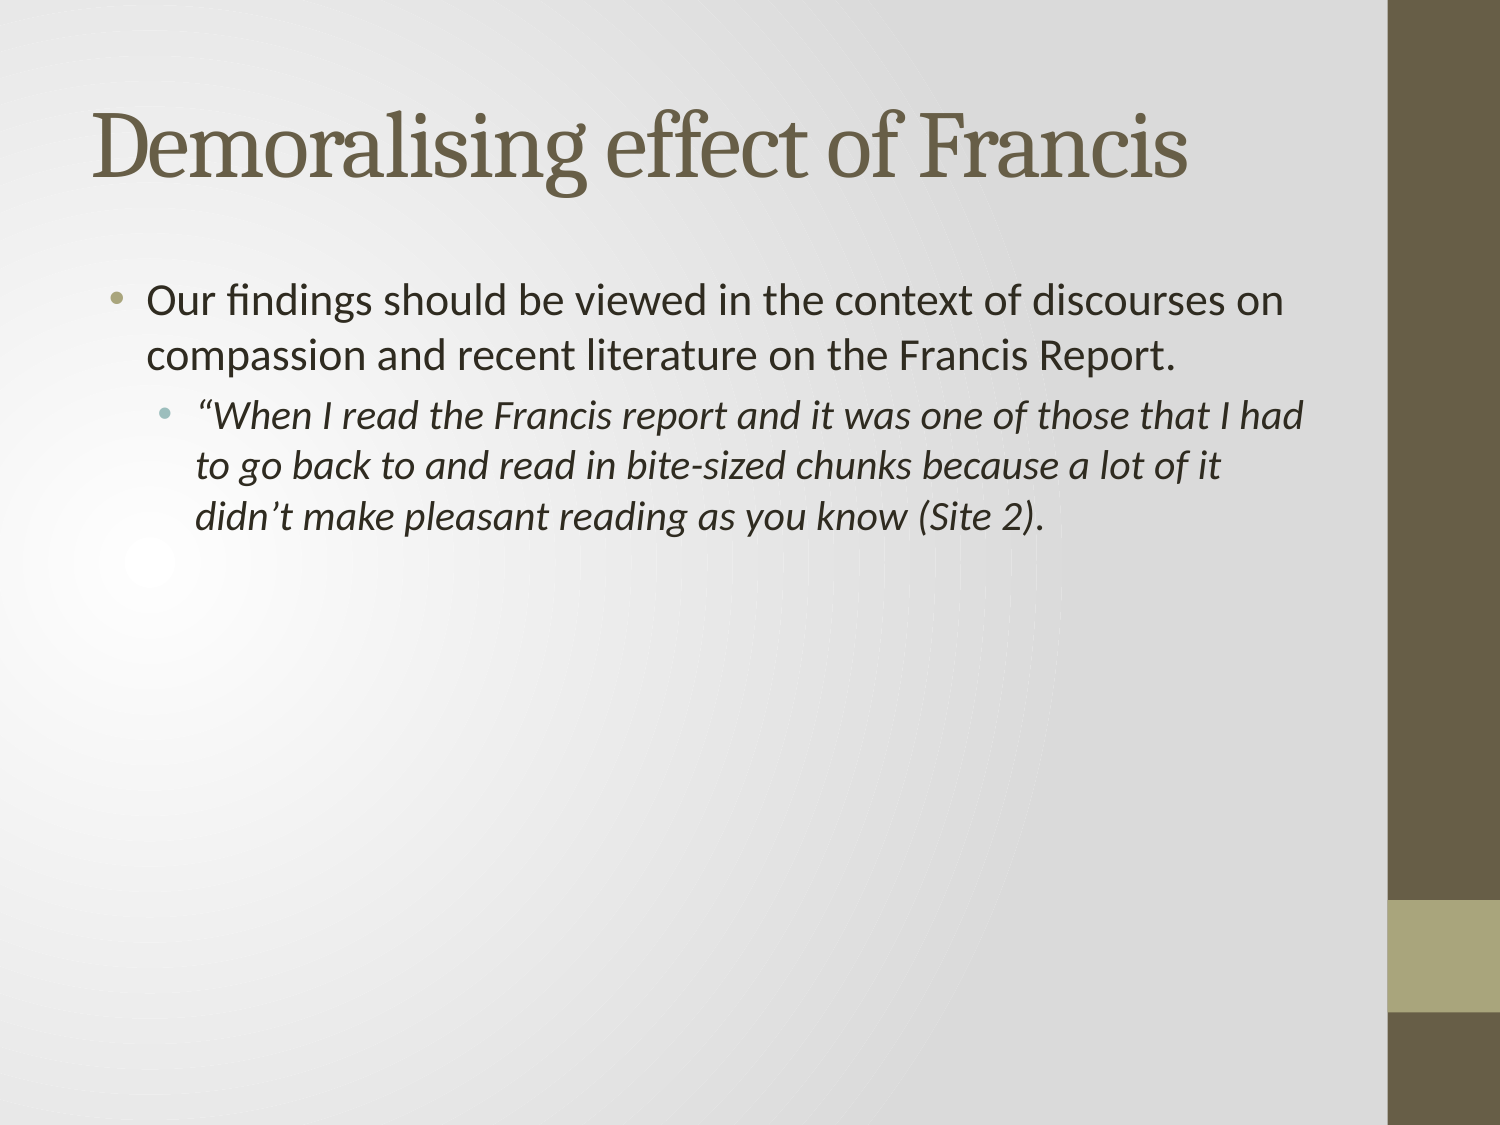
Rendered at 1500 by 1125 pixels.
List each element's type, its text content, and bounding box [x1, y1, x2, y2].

title Demoralising effect of Francis [75, 45, 1325, 233]
list Our findings should be viewed in the context of discourses on compassion and recent literature on the Francis Report. “When I read the Francis report and it was one of those that I had to go back to and read in bite-sized chunks because a lot of it didn’t make pleasant reading as you know (Site 2). [75, 262, 1325, 1050]
